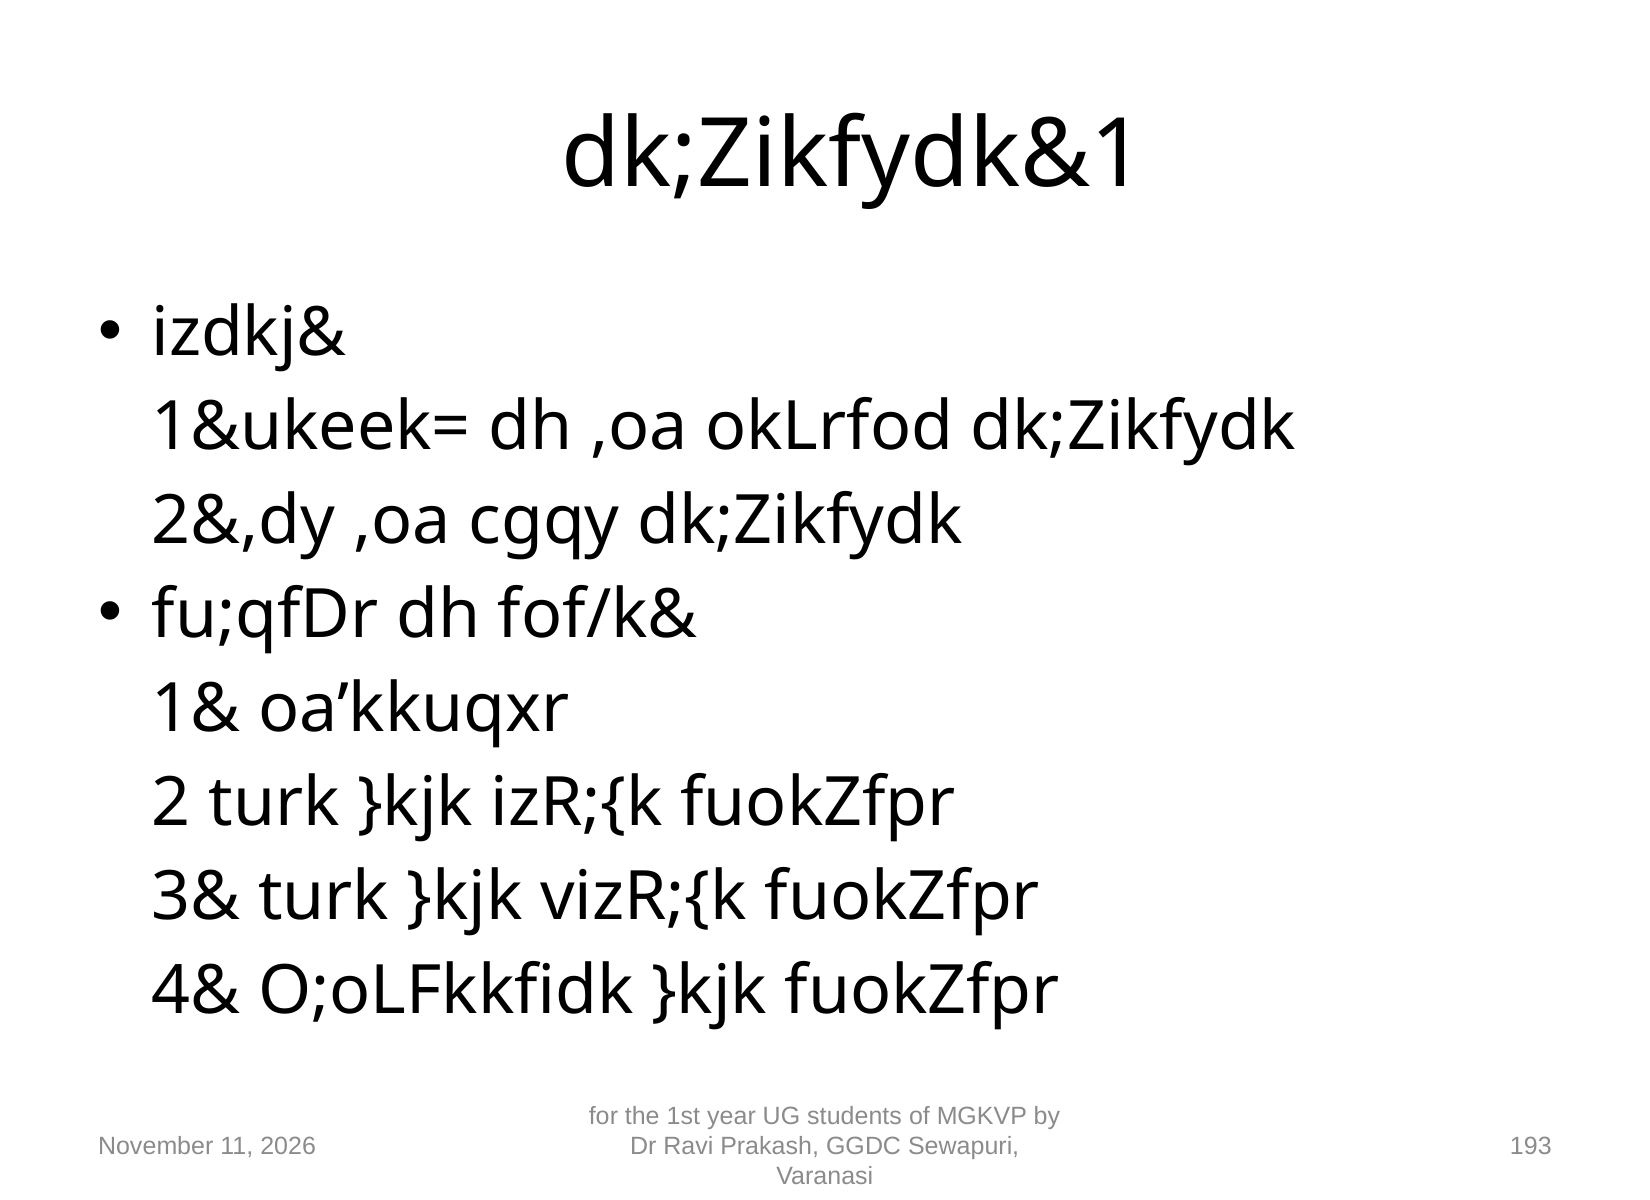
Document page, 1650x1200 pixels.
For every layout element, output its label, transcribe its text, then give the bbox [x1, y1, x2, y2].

title dk;Zikfydk&1 [82, 47, 1568, 249]
footer for the 1st year UG students of MGKVP by Dr Ravi Prakash, GGDC Sewapuri, Varanasi [563, 1112, 1087, 1177]
list izdkj& 1&ukeek= dh ,oa okLrfod dk;Zikfydk 2&,dy ,oa cgqy dk;Zikfydk fu;qfDr dh fof/k& 1& oa’kkuqxr 2 turk }kjk izR;{k fuokZfpr 3& turk }kjk vizR;{k fuokZfpr 4& O;oLFkkfidk }kjk fuokZfpr [82, 279, 1568, 1073]
slide_number 193 [1182, 1112, 1568, 1177]
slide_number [82, 1112, 468, 1177]
